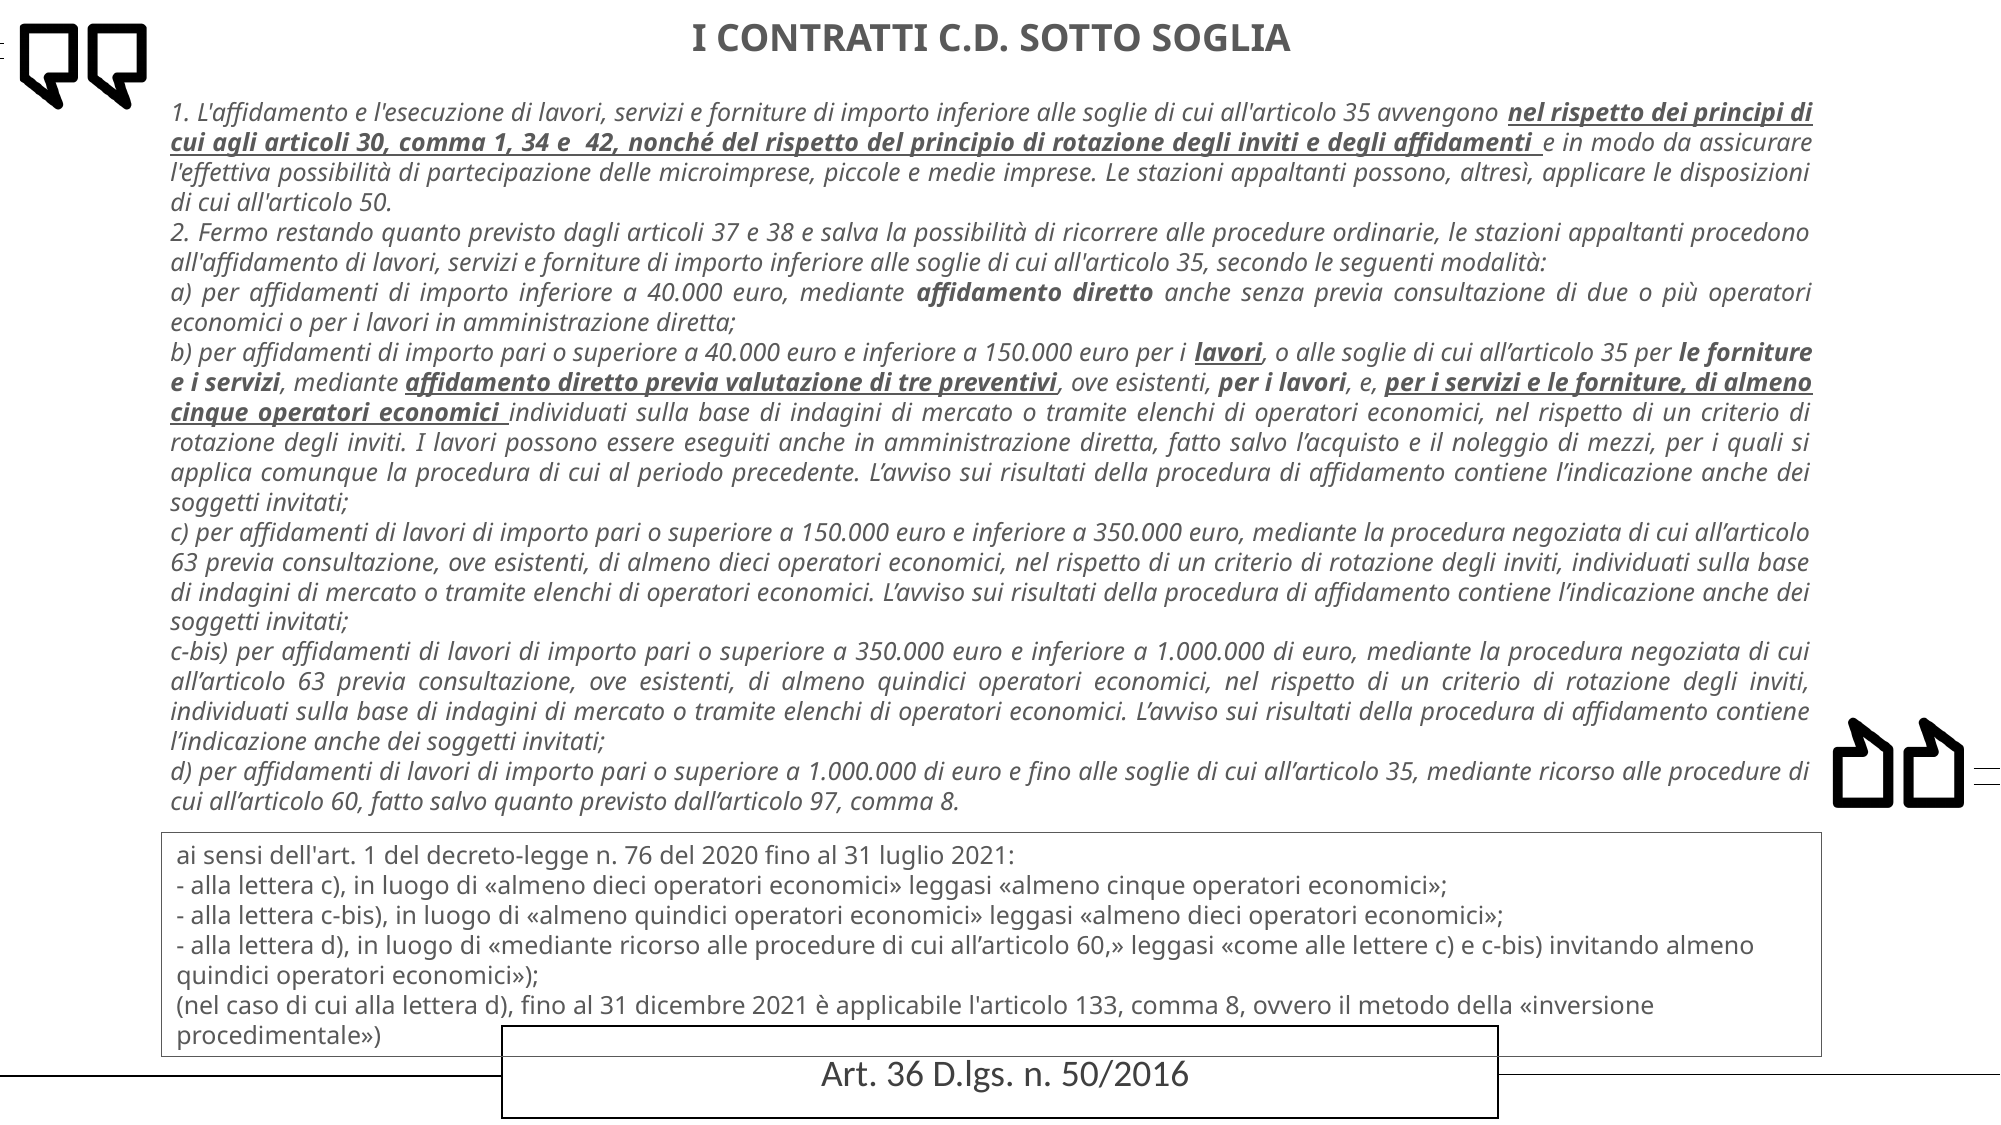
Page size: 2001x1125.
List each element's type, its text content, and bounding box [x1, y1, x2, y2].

text_box I CONTRATTI C.D. SOTTO SOGLIA 1. L'affidamento e l'esecuzione di lavori, servizi e forniture di importo inferiore alle soglie di cui all'articolo 35 avvengono nel rispetto dei principi di cui agli articoli 30, comma 1, 34 e 42, nonché del rispetto del principio di rotazione degli inviti e degli affidamenti e in modo da assicurare l'effettiva possibilità di partecipazione delle microimprese, piccole e medie imprese. Le stazioni appaltanti possono, altresì, applicare le disposizioni di cui all'articolo 50. 2. Fermo restando quanto previsto dagli articoli 37 e 38 e salva la possibilità di ricorrere alle procedure ordinarie, le stazioni appaltanti procedono all'affidamento di lavori, servizi e forniture di importo inferiore alle soglie di cui all'articolo 35, secondo le seguenti modalità: a) per affidamenti di importo inferiore a 40.000 euro, mediante affidamento diretto anche senza previa consultazione di due o più operatori economici o per i lavori in amministrazione diretta; b) per affidamenti di importo pari o superiore a 40.000 euro e inferiore a 150.000 euro per i lavori, o alle soglie di cui all’articolo 35 per le forniture e i servizi, mediante affidamento diretto previa valutazione di tre preventivi, ove esistenti, per i lavori, e, per i servizi e le forniture, di almeno cinque operatori economici individuati sulla base di indagini di mercato o tramite elenchi di operatori economici, nel rispetto di un criterio di rotazione degli inviti. I lavori possono essere eseguiti anche in amministrazione diretta, fatto salvo l’acquisto e il noleggio di mezzi, per i quali si applica comunque la procedura di cui al periodo precedente. L’avviso sui risultati della procedura di affidamento contiene l’indicazione anche dei soggetti invitati; c) per affidamenti di lavori di importo pari o superiore a 150.000 euro e inferiore a 350.000 euro, mediante la procedura negoziata di cui all’articolo 63 previa consultazione, ove esistenti, di almeno dieci operatori economici, nel rispetto di un criterio di rotazione degli inviti, individuati sulla base di indagini di mercato o tramite elenchi di operatori economici. L’avviso sui risultati della procedura di affidamento contiene l’indicazione anche dei soggetti invitati; c-bis) per affidamenti di lavori di importo pari o superiore a 350.000 euro e inferiore a 1.000.000 di euro, mediante la procedura negoziata di cui all’articolo 63 previa consultazione, ove esistenti, di almeno quindici operatori economici, nel rispetto di un criterio di rotazione degli inviti, individuati sulla base di indagini di mercato o tramite elenchi di operatori economici. L’avviso sui risultati della procedura di affidamento contiene l’indicazione anche dei soggetti invitati; d) per affidamenti di lavori di importo pari o superiore a 1.000.000 di euro e fino alle soglie di cui all’articolo 35, mediante ricorso alle procedure di cui all’articolo 60, fatto salvo quanto previsto dall’articolo 97, comma 8. [155, 7, 1828, 823]
picture [1827, 710, 1964, 833]
text_box [501, 1057, 1499, 1119]
picture [19, 0, 156, 117]
text_box Art. 36 D.lgs. n. 50/2016 [600, 1057, 1411, 1102]
text_box ai sensi dell'art. 1 del decreto-legge n. 76 del 2020 fino al 31 luglio 2021: - alla lettera c), in luogo di «almeno dieci operatori economici» leggasi «almeno cinque operatori economici»; - alla lettera c-bis), in luogo di «almeno quindici operatori economici» leggasi «almeno dieci operatori economici»; - alla lettera d), in luogo di «mediante ricorso alle procedure di cui all’articolo 60,» leggasi «come alle lettere c) e c-bis) invitando almeno quindici operatori economici»); (nel caso di cui alla lettera d), fino al 31 dicembre 2021 è applicabile l'articolo 133, comma 8, ovvero il metodo della «inversione procedimentale») [161, 832, 1822, 1057]
